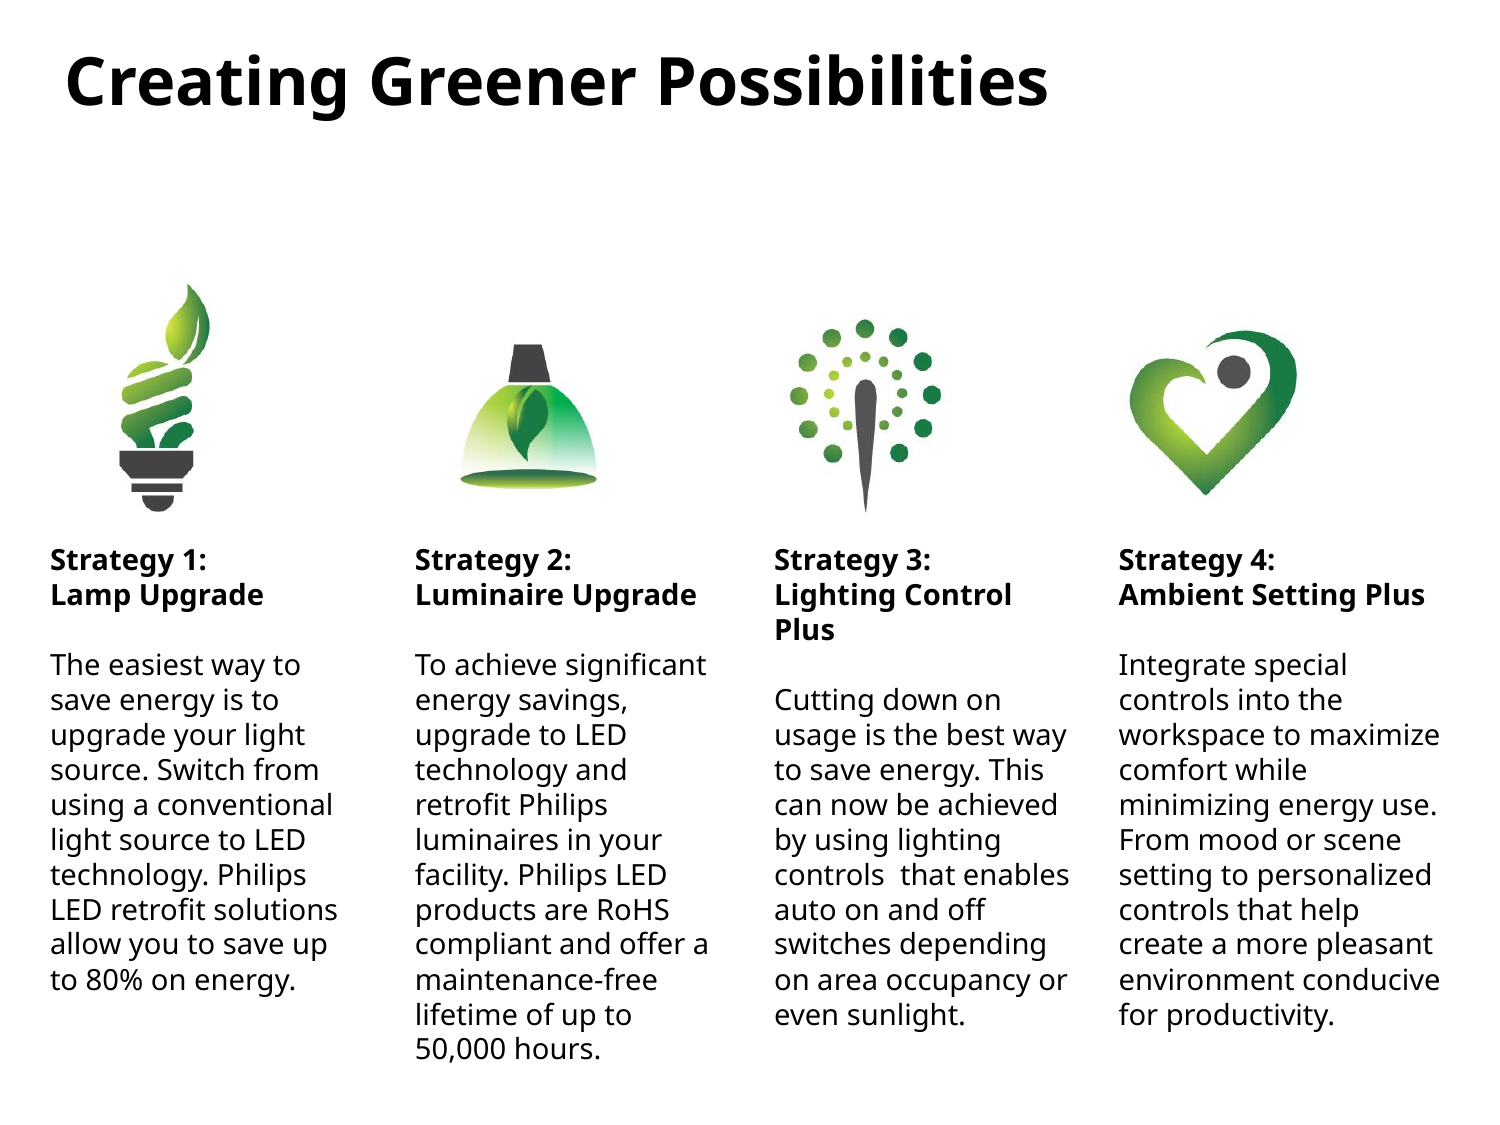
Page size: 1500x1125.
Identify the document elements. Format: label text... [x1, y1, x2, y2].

text_box Strategy 3: Lighting Control Plus Cutting down on usage is the best way to save energy. This can now be achieved by using lighting controls that enables auto on and off switches depending on area occupancy or even sunlight. [774, 541, 1095, 1031]
picture [447, 331, 606, 501]
picture [90, 269, 239, 521]
text_box Creating Greener Possibilities [50, 31, 1447, 127]
text_box Strategy 2: Luminaire Upgrade To achieve significant energy savings, upgrade to LED technology and retrofit Philips luminaires in your facility. Philips LED products are RoHS compliant and offer a maintenance-free lifetime of up to 50,000 hours. [415, 541, 729, 1066]
picture [1116, 319, 1314, 513]
picture [782, 309, 957, 523]
text_box Strategy 1: Lamp Upgrade The easiest way to save energy is to upgrade your light source. Switch from using a conventional light source to LED technology. Philips LED retrofit solutions allow you to save up to 80% on energy. [50, 541, 364, 996]
text_box Strategy 4: Ambient Setting Plus Integrate special controls into the workspace to maximize comfort while minimizing energy use. From mood or scene setting to personalized controls that help create a more pleasant environment conducive for productivity. [1118, 541, 1466, 1031]
